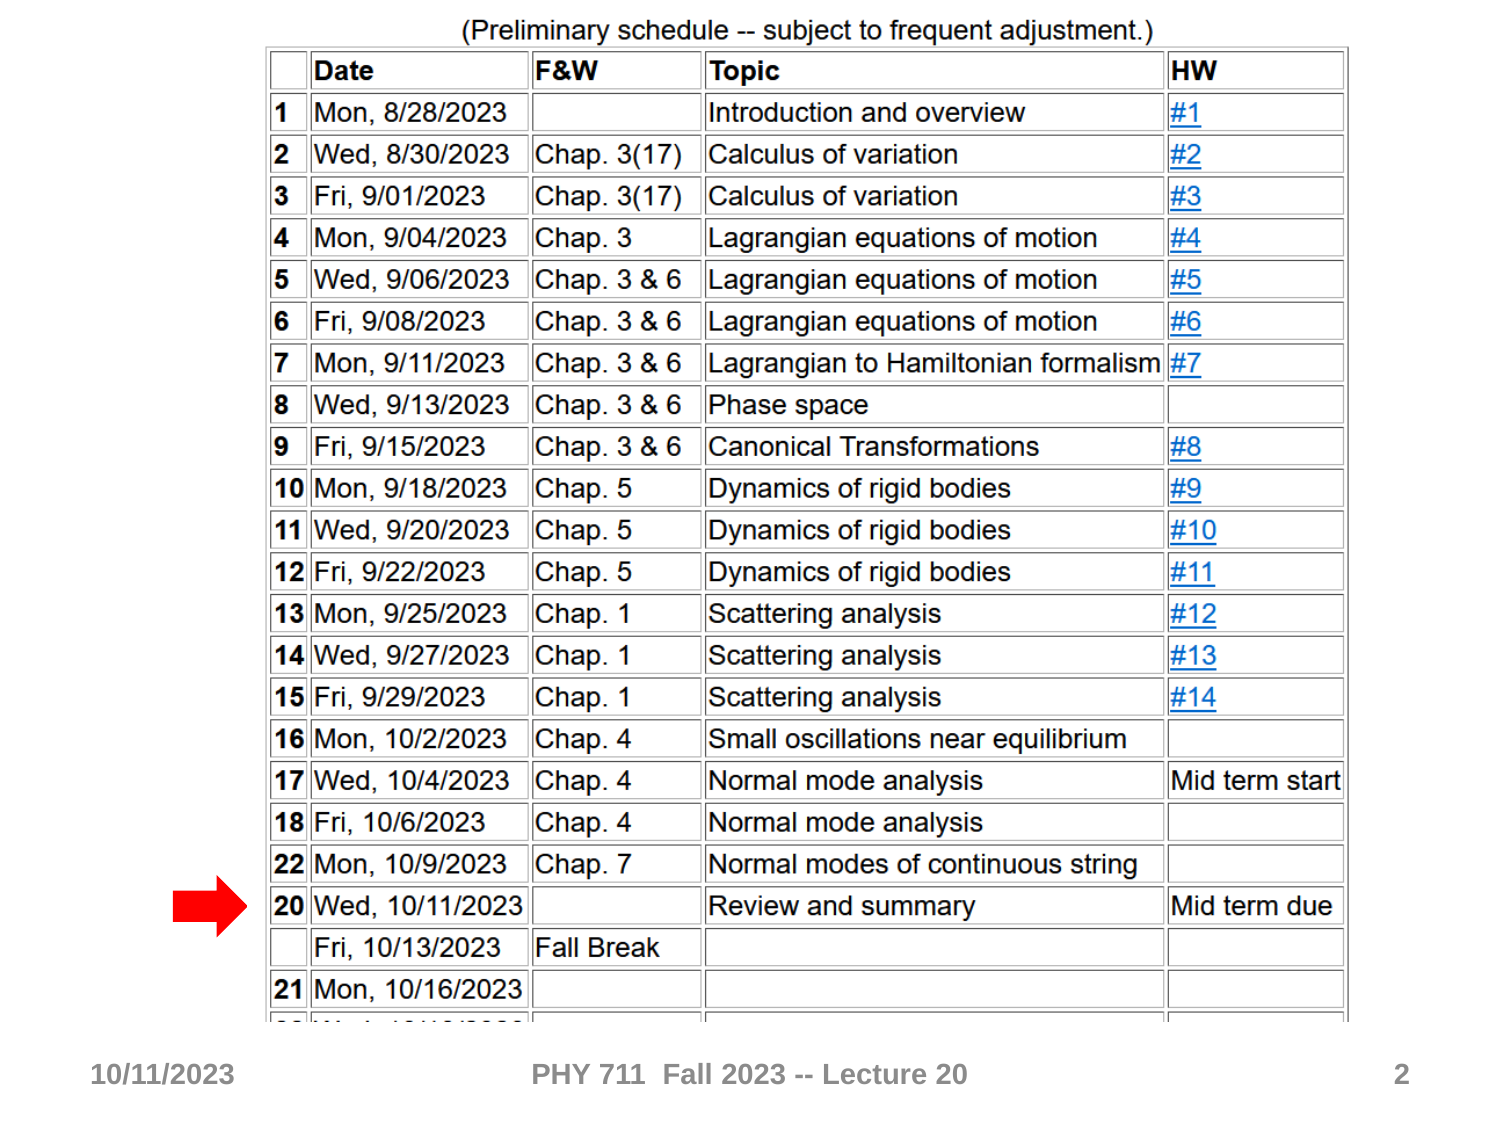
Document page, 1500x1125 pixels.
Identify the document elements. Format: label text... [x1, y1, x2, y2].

footer PHY 711 Fall 2023 -- Lecture 20 [512, 1042, 988, 1103]
slide_number 2 [1074, 1042, 1425, 1103]
picture [247, 0, 1366, 1023]
text_box [170, 873, 242, 940]
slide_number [75, 1042, 425, 1103]
